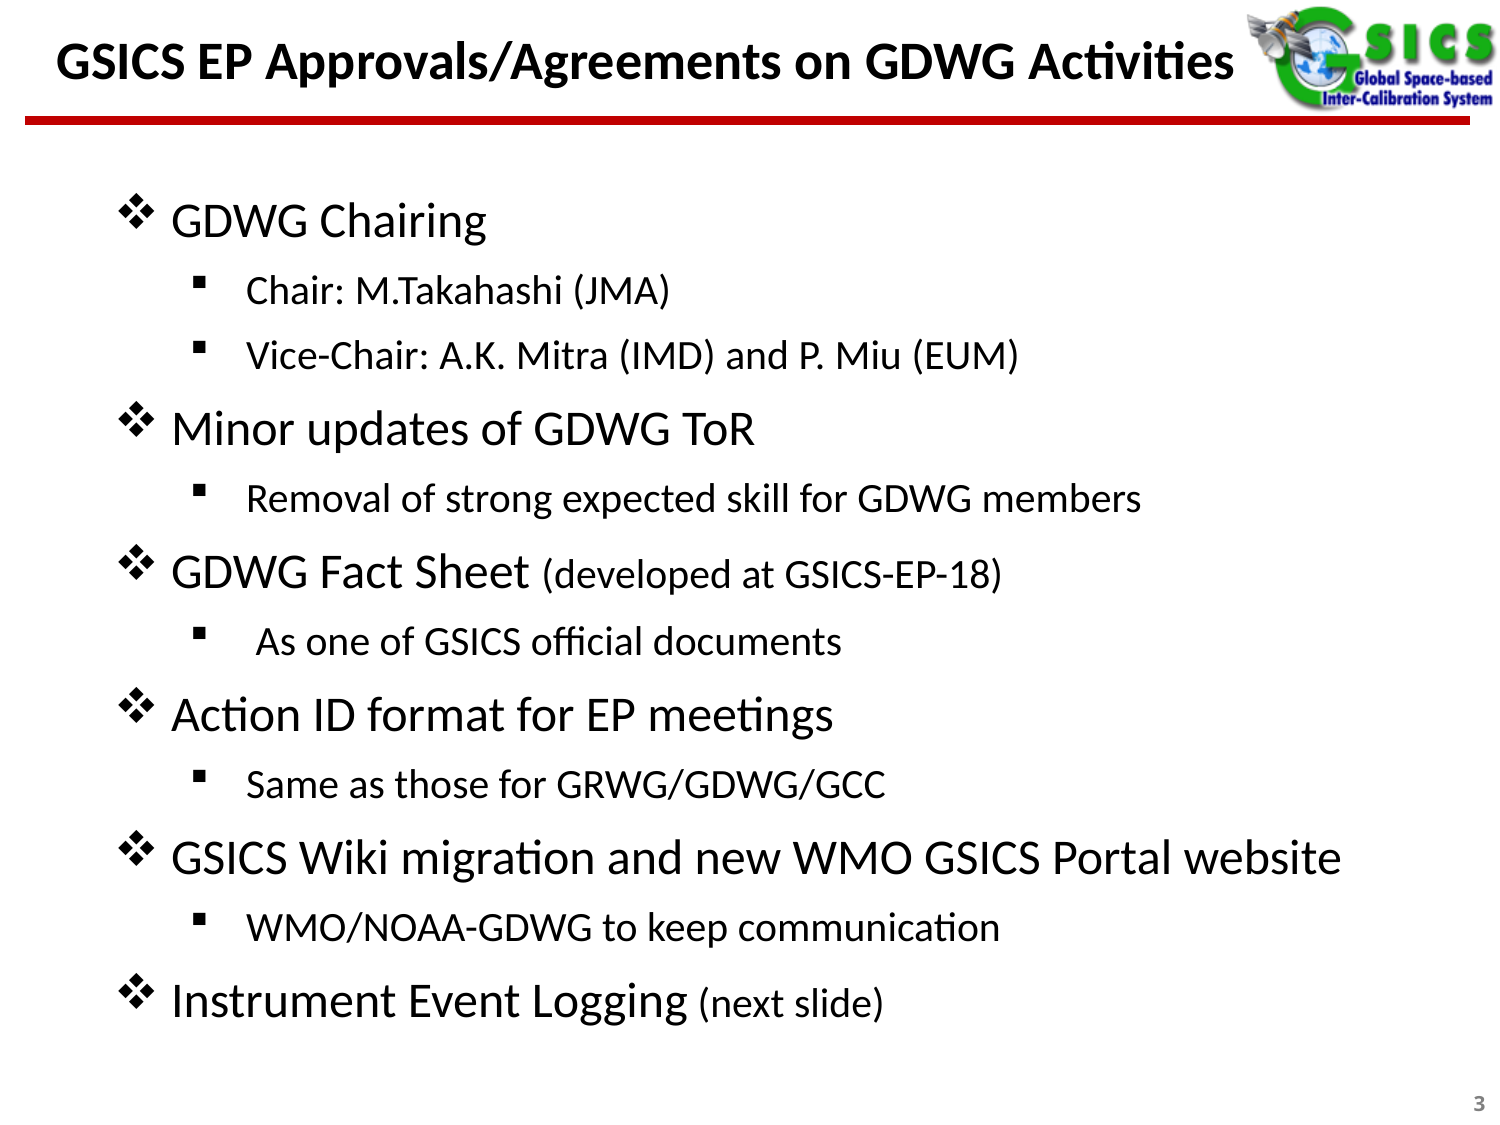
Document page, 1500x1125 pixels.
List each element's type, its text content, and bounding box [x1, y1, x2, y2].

title GSICS EP Approvals/Agreements on GDWG Activities [0, 12, 1294, 103]
picture [1240, 0, 1500, 114]
text_box GDWG Chairing Chair: M.Takahashi (JMA) Vice-Chair: A.K. Mitra (IMD) and P. Miu (EUM) Minor updates of GDWG ToR Removal of strong expected skill for GDWG members GDWG Fact Sheet (developed at GSICS-EP-18) As one of GSICS official documents Action ID format for EP meetings Same as those for GRWG/GDWG/GCC GSICS Wiki migration and new WMO GSICS Portal website WMO/NOAA-GDWG to keep communication Instrument Event Logging (next slide) [99, 162, 1400, 1036]
